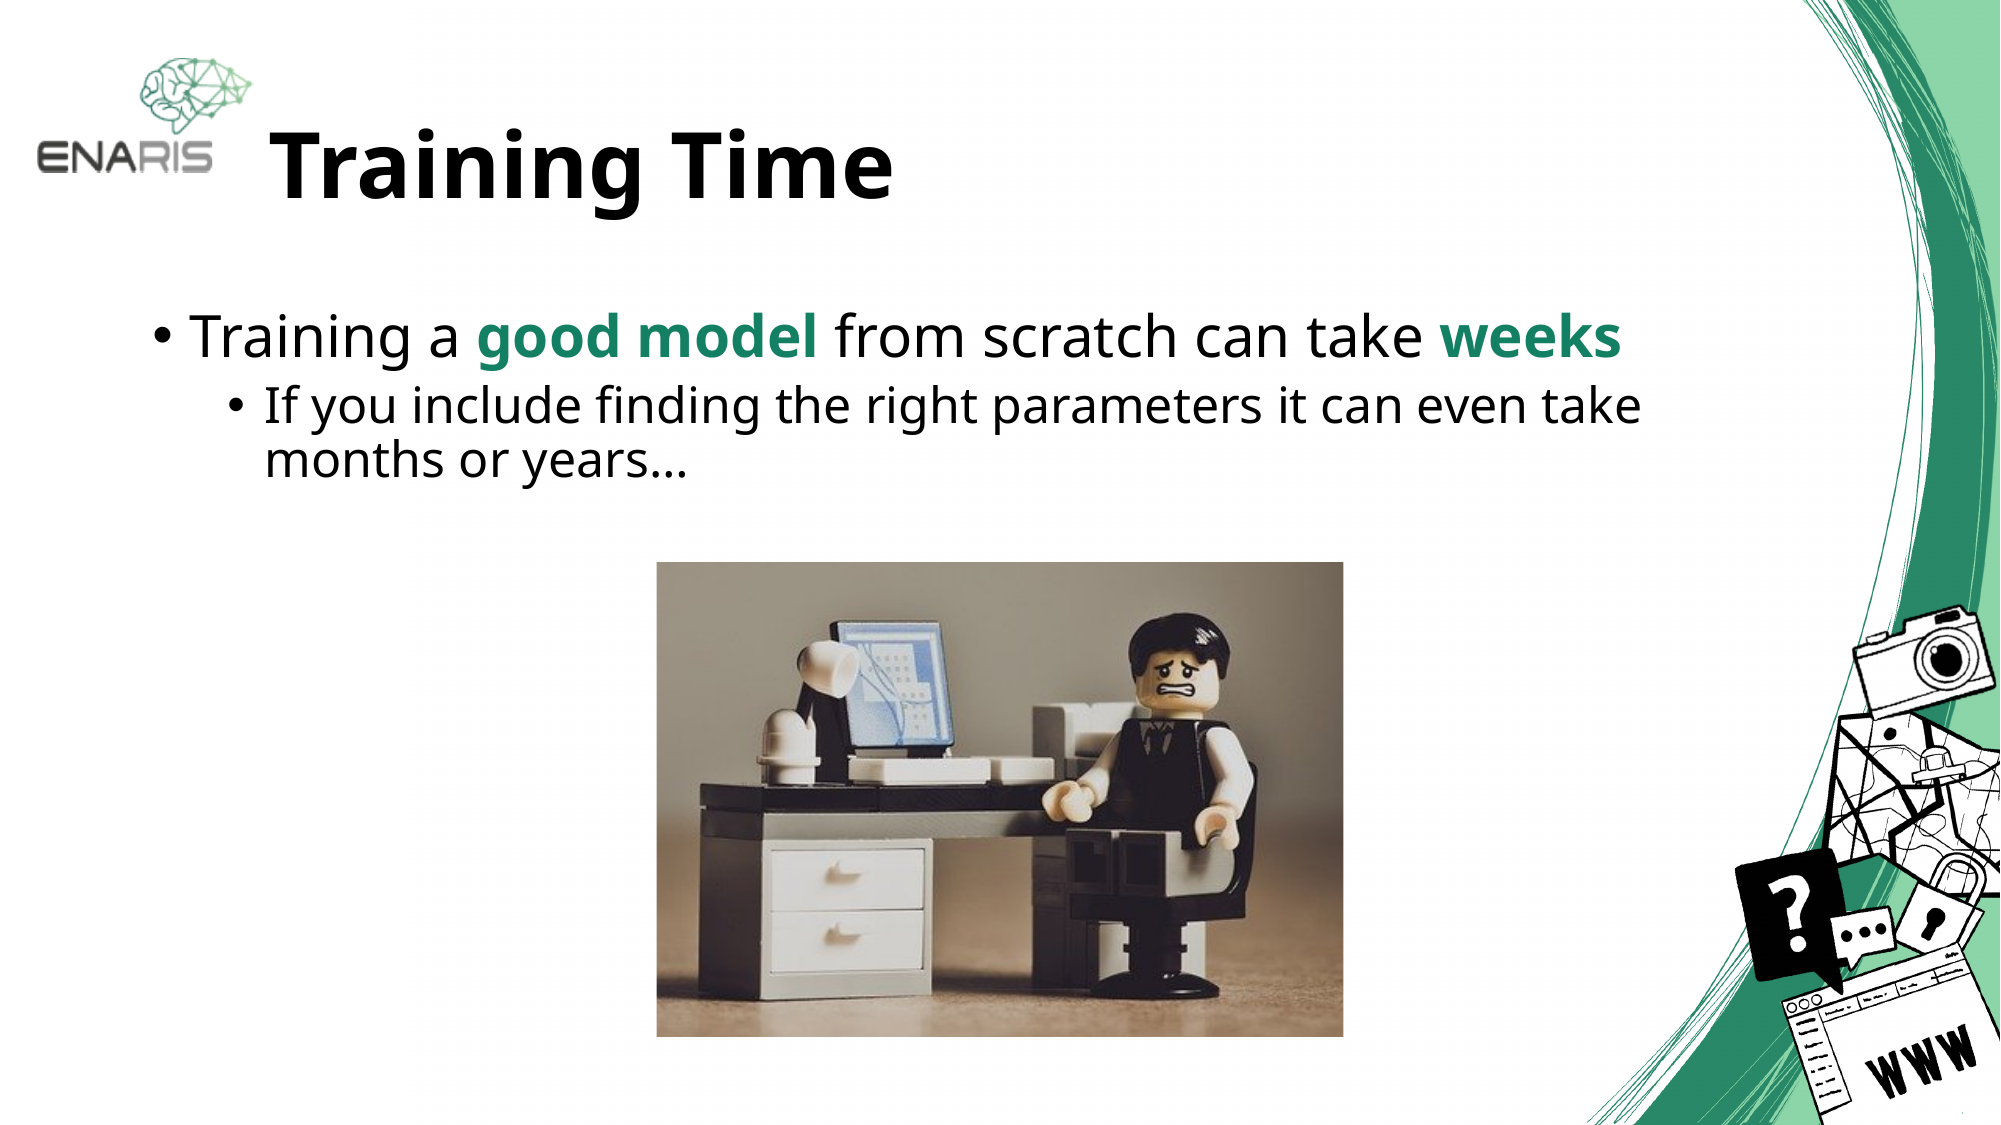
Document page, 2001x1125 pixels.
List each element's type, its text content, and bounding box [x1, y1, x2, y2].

title Training Time [253, 59, 1863, 278]
picture [37, 58, 254, 173]
picture [408, 0, 2000, 1125]
list Training a good model from scratch can take weeks If you include finding the right parameters it can even take months or years… [137, 299, 1734, 1014]
